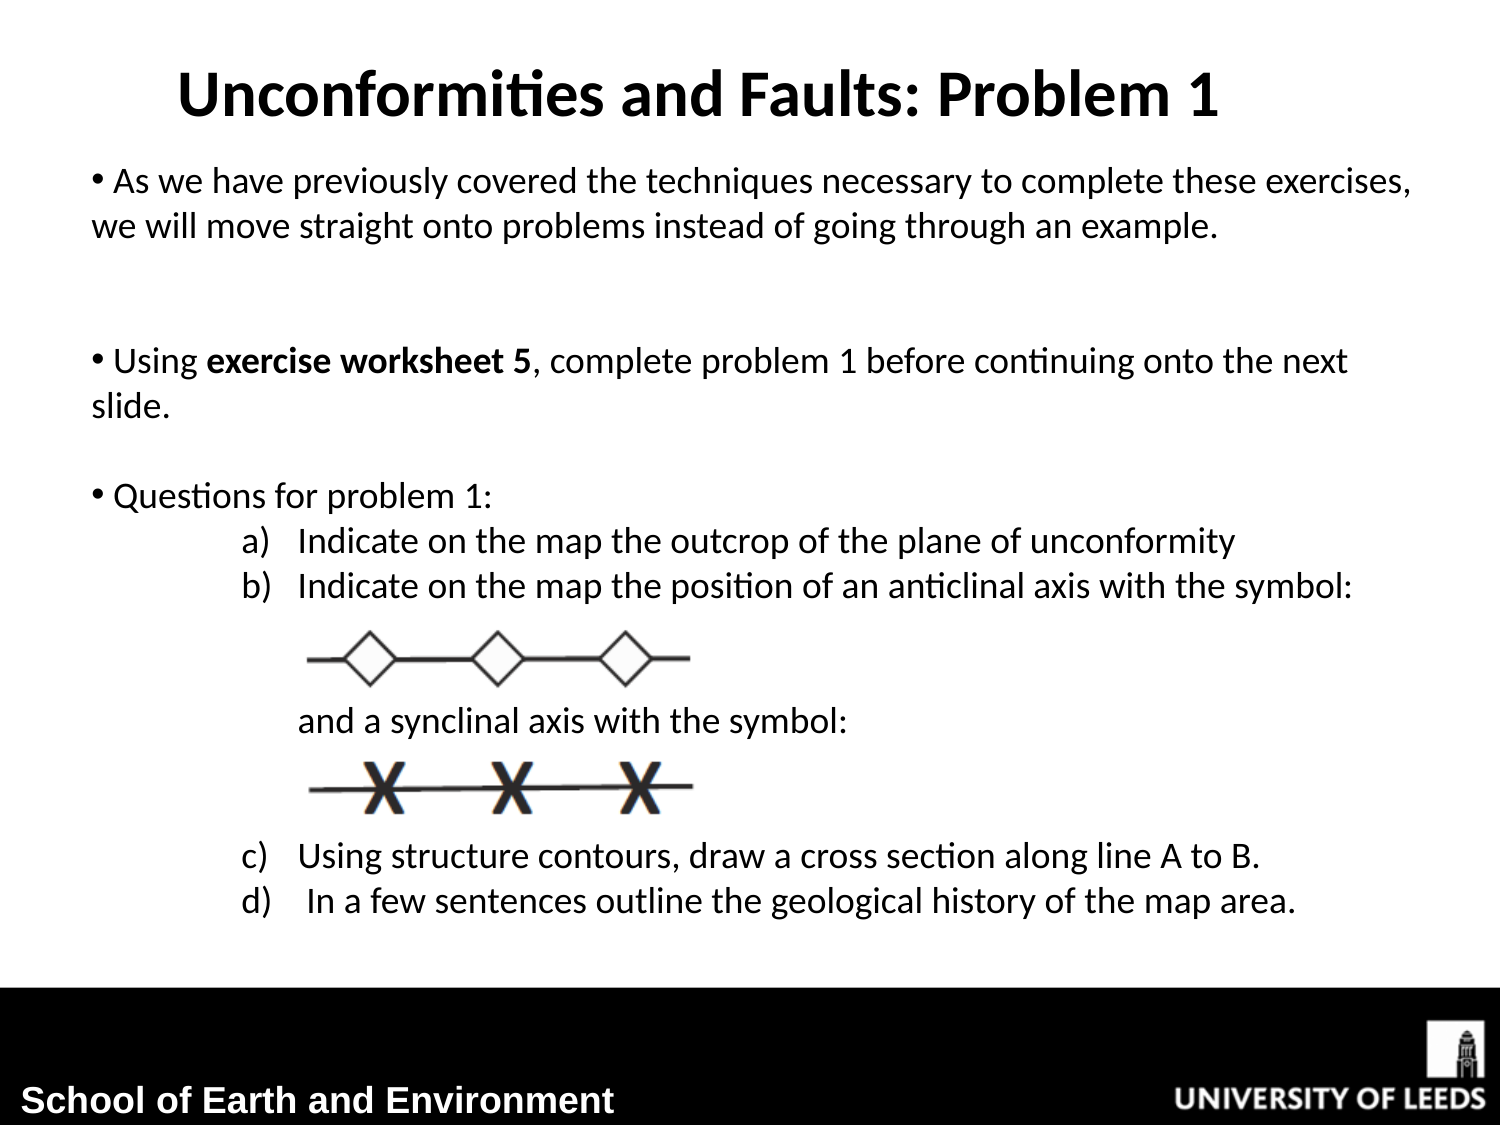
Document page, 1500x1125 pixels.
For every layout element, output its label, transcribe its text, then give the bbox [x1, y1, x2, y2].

picture [300, 621, 692, 694]
picture [300, 751, 713, 827]
text_box Unconformities and Faults: Problem 1 [163, 42, 1237, 138]
text_box As we have previously covered the techniques necessary to complete these exercises, we will move straight onto problems instead of going through an example. Using exercise worksheet 5, complete problem 1 before continuing onto the next slide. Questions for problem 1: Indicate on the map the outcrop of the plane of unconformity Indicate on the map the position of an anticlinal axis with the symbol: and a synclinal axis with the symbol: Using structure contours, draw a cross section along line A to B. In a few sentences outline the geological history of the map area. [76, 148, 1447, 929]
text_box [0, 987, 1500, 1125]
